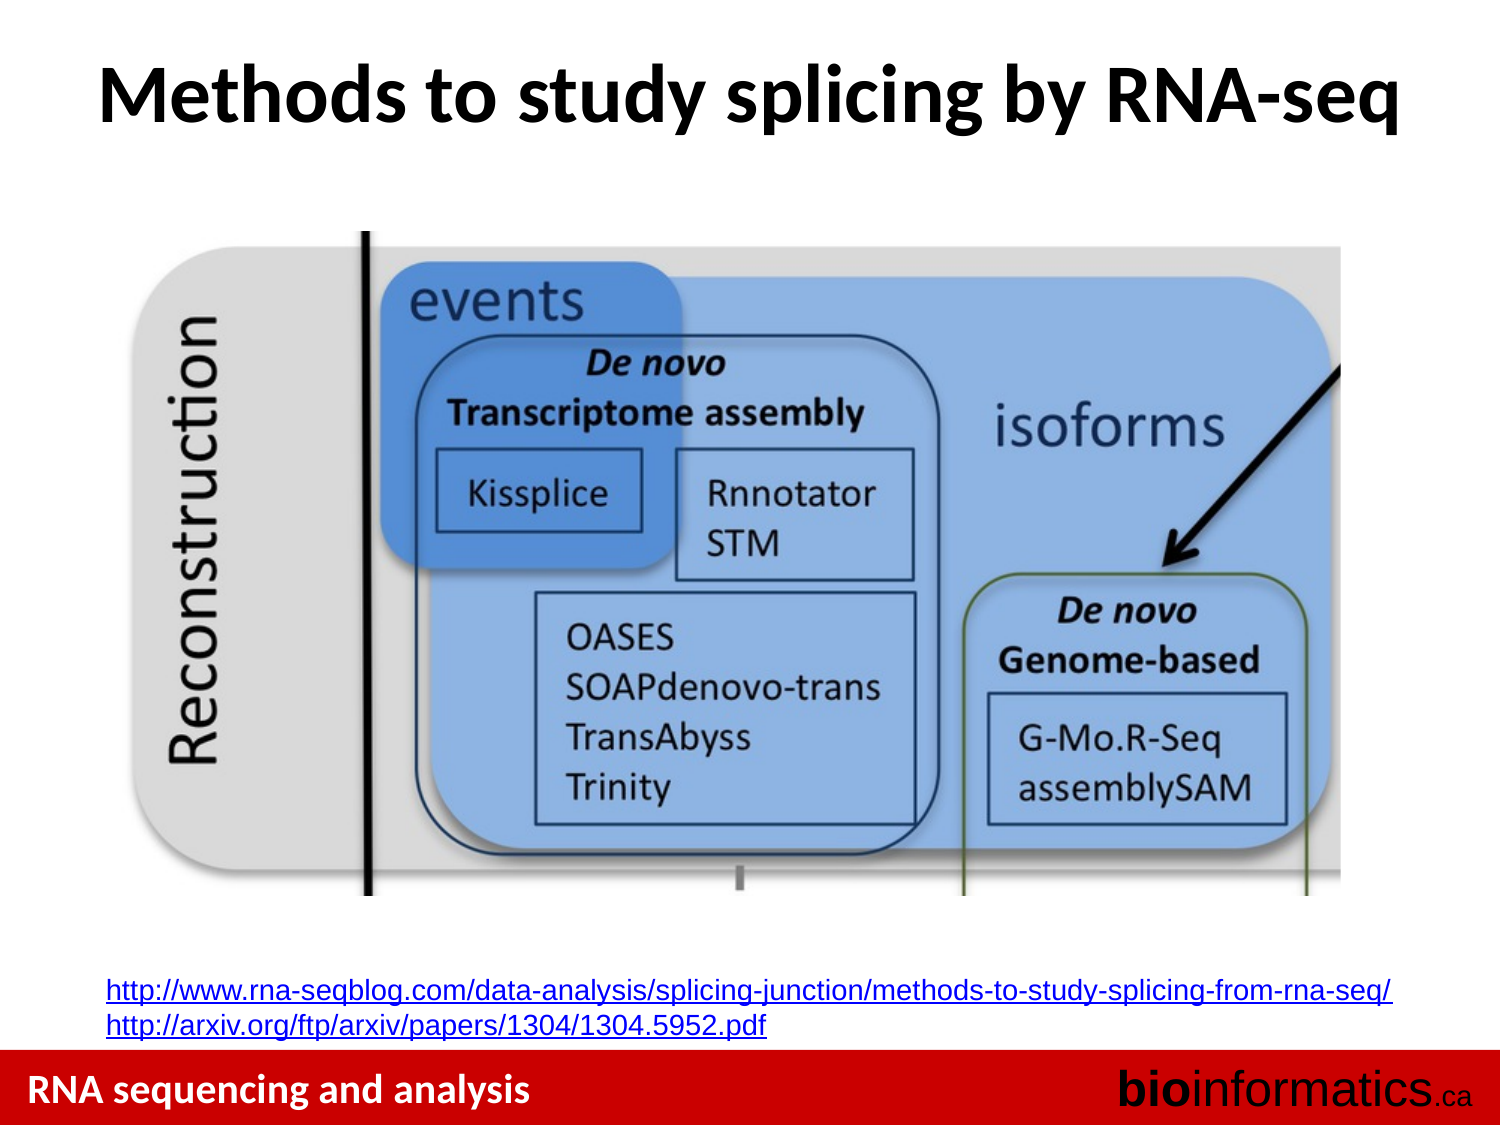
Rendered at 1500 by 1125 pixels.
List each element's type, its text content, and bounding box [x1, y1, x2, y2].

text_box http://www.rna-seqblog.com/data-analysis/splicing-junction/methods-to-study-splicing-from-rna-seq/ http://arxiv.org/ftp/arxiv/papers/1304/1304.5952.pdf [91, 964, 1408, 1049]
title Methods to study splicing by RNA-seq [24, 0, 1475, 184]
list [64, 231, 1341, 896]
